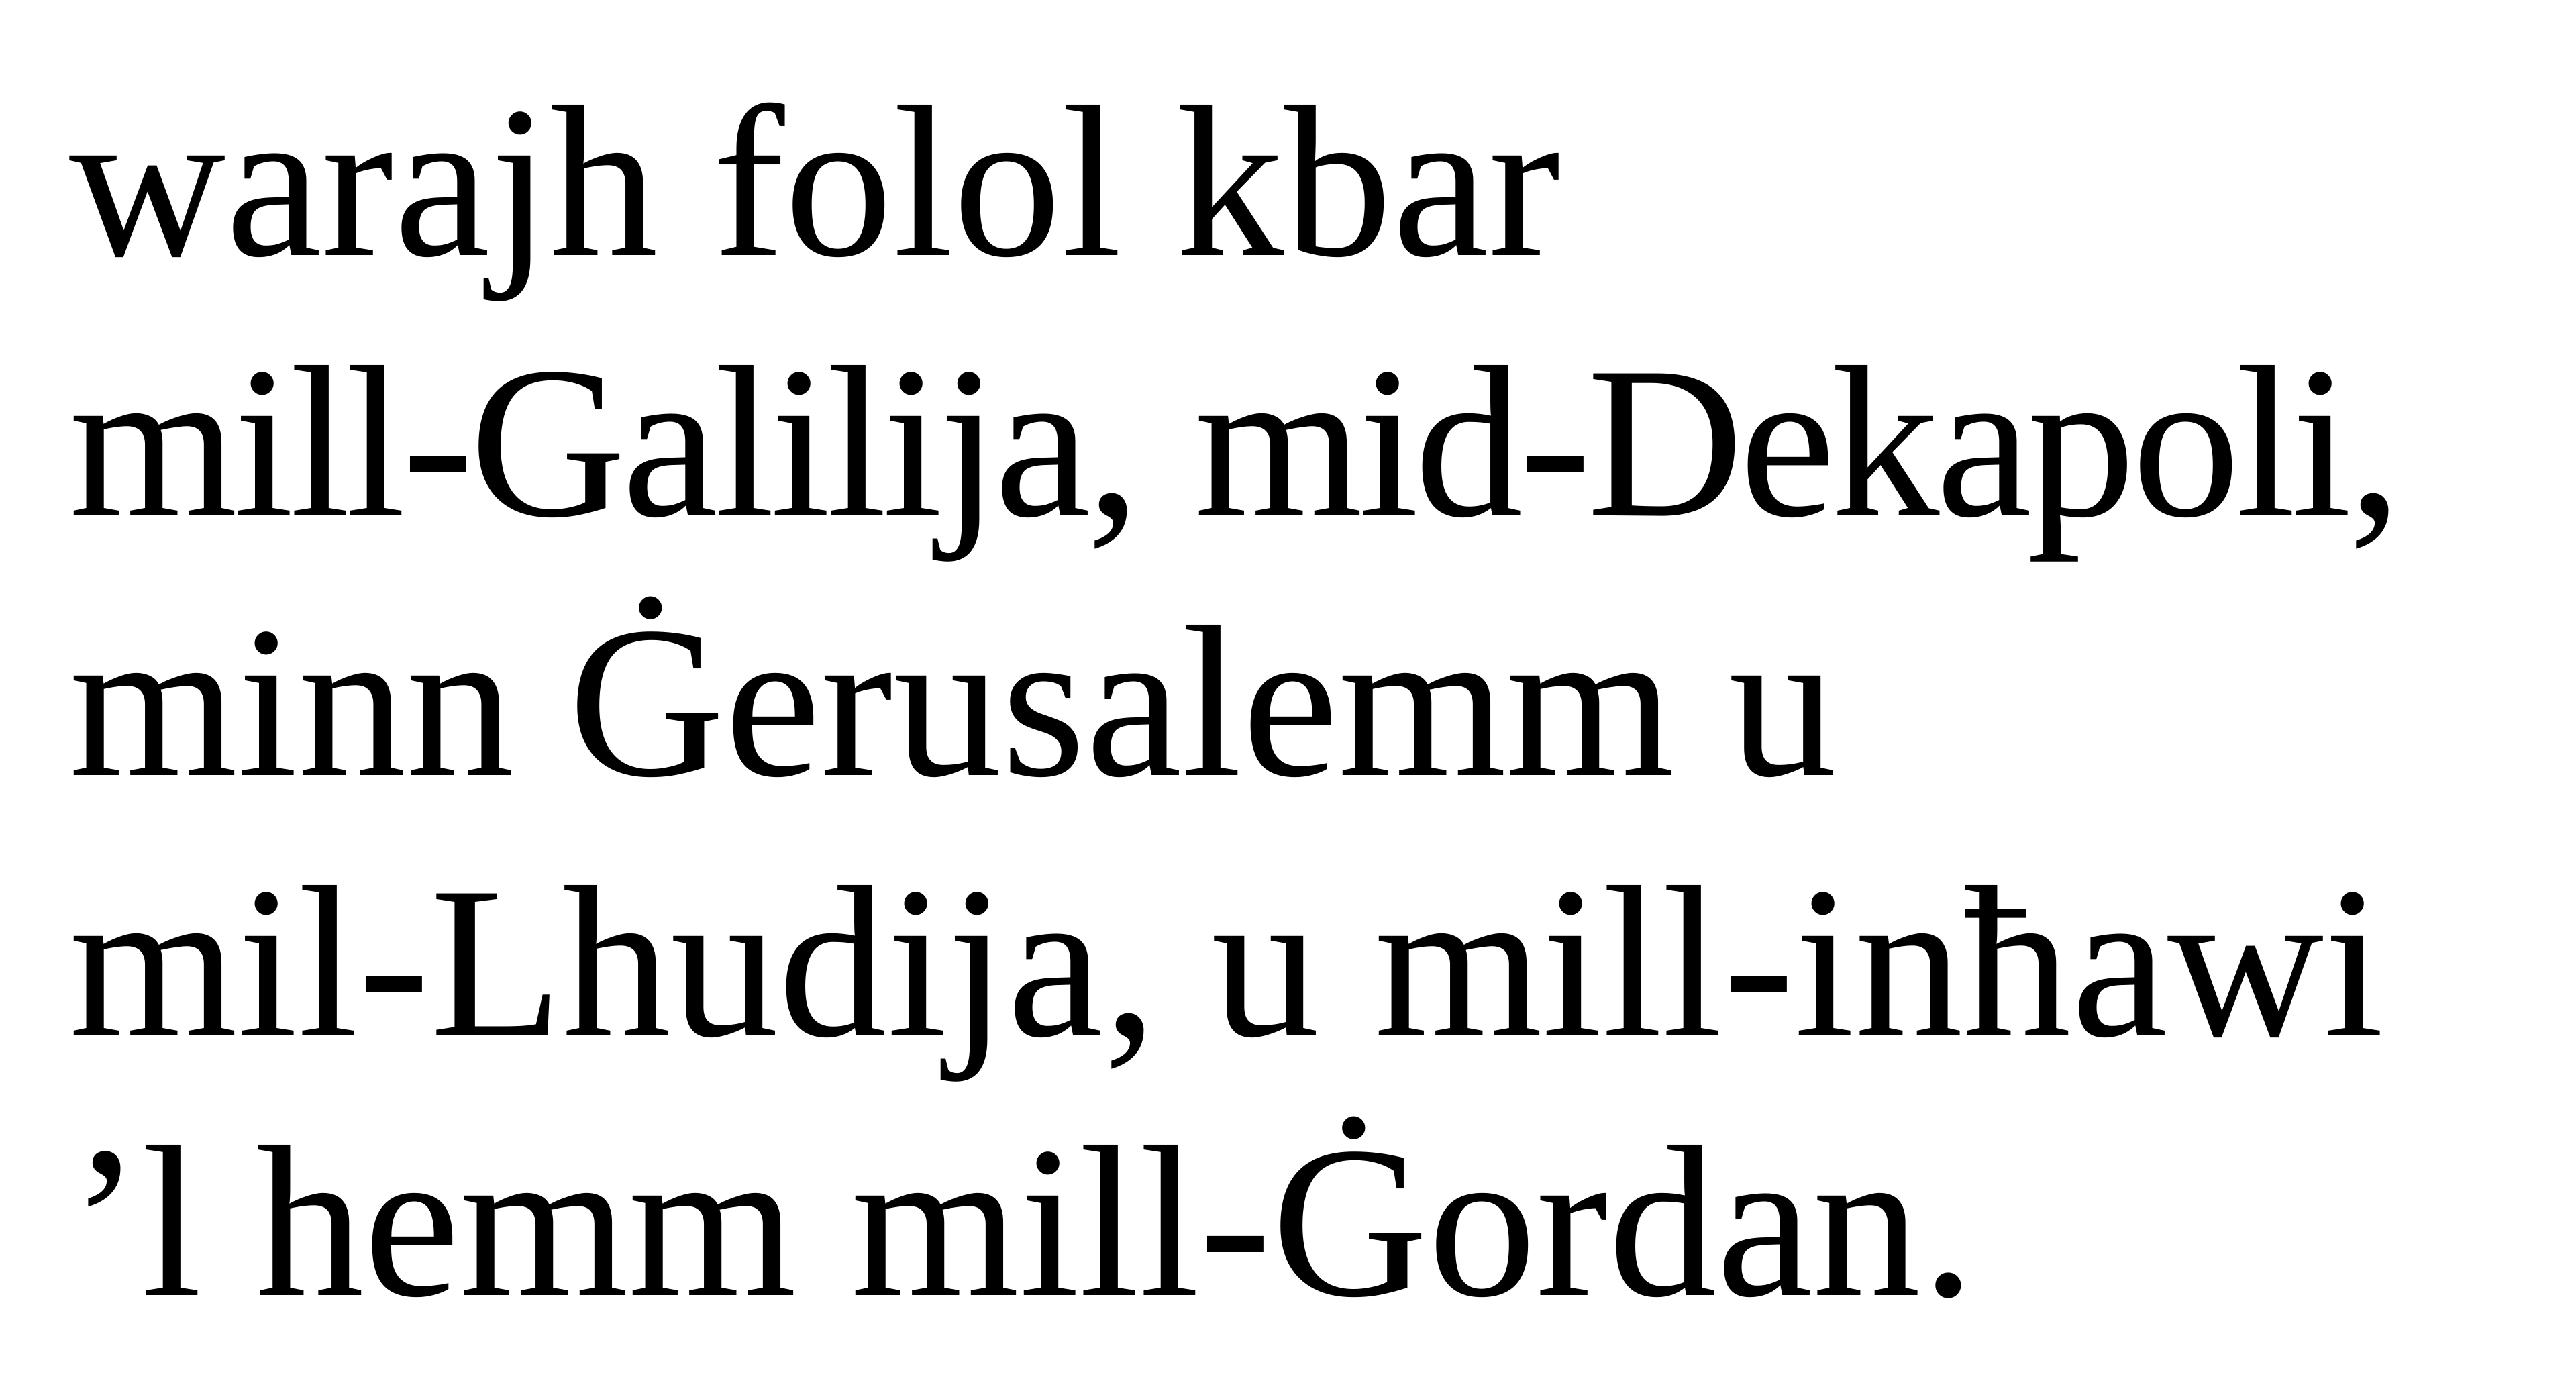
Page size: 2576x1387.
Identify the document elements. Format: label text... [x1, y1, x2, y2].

text_box warajh folol kbar mill-Galilija, mid-Dekapoli, minn Ġerusalemm u mil-Lhudija, u mill-inħawi ’l hemm mill-Ġordan. [47, 28, 2528, 1350]
